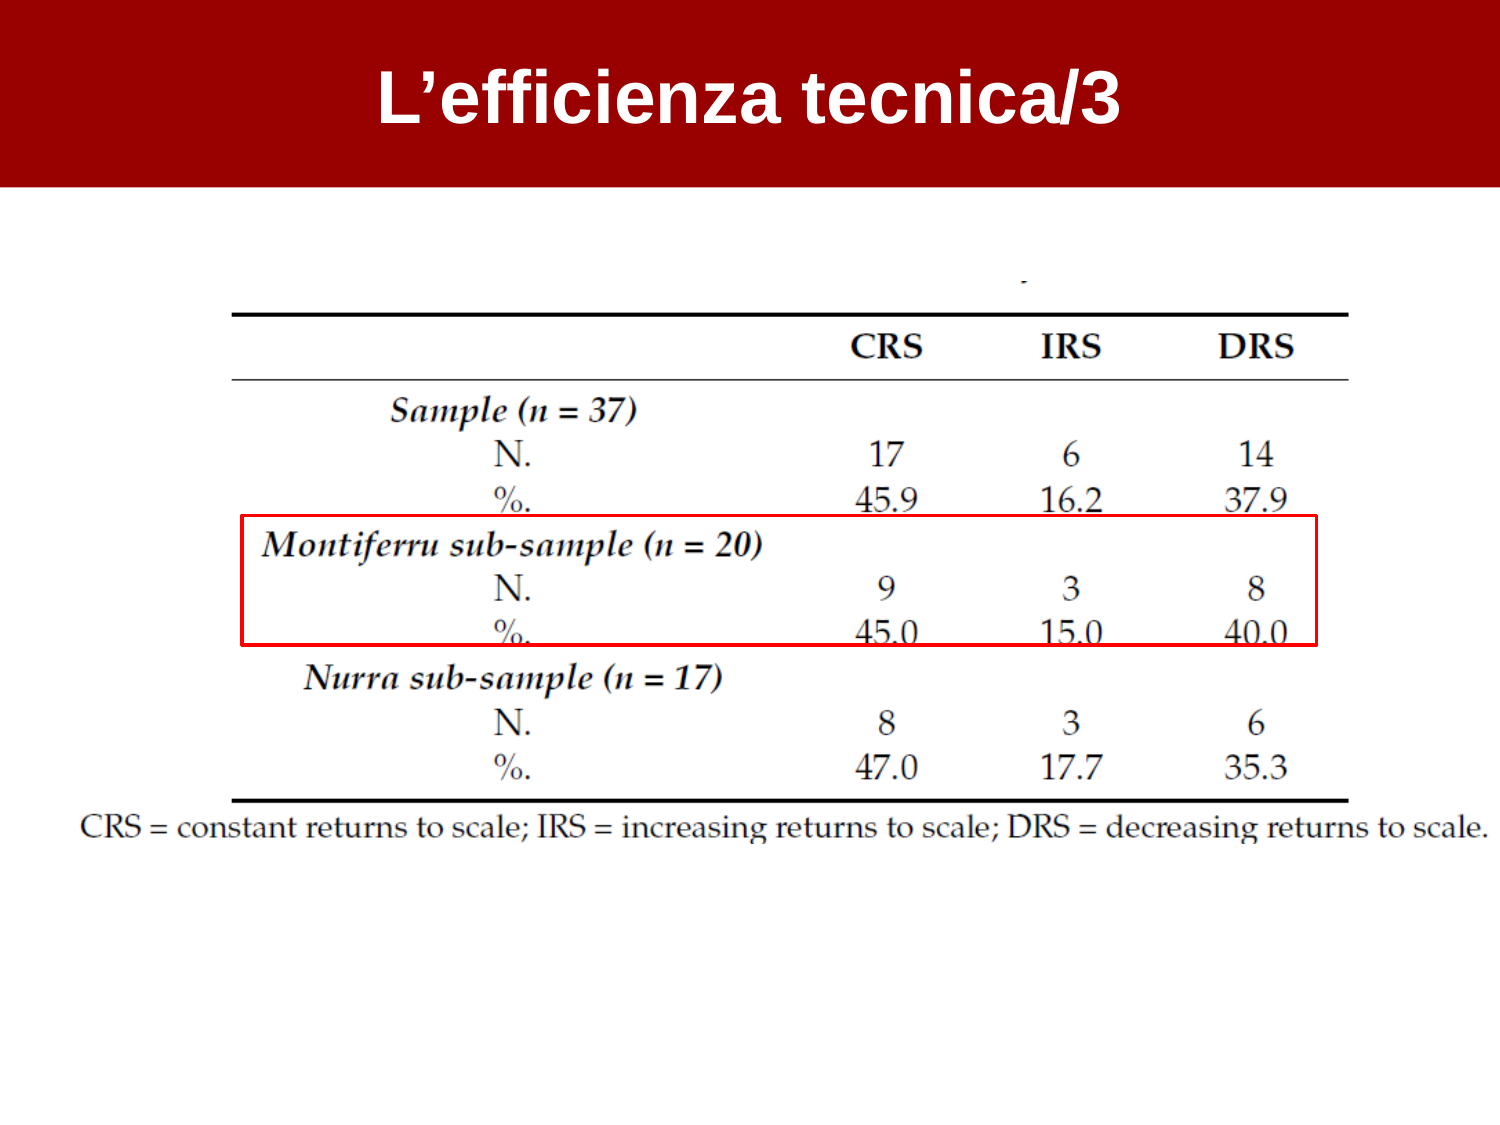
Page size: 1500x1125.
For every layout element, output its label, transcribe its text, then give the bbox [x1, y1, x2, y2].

text_box [0, 0, 1500, 75]
picture [0, 281, 1500, 844]
text_box L’efficienza tecnica/3 [0, 75, 1500, 188]
